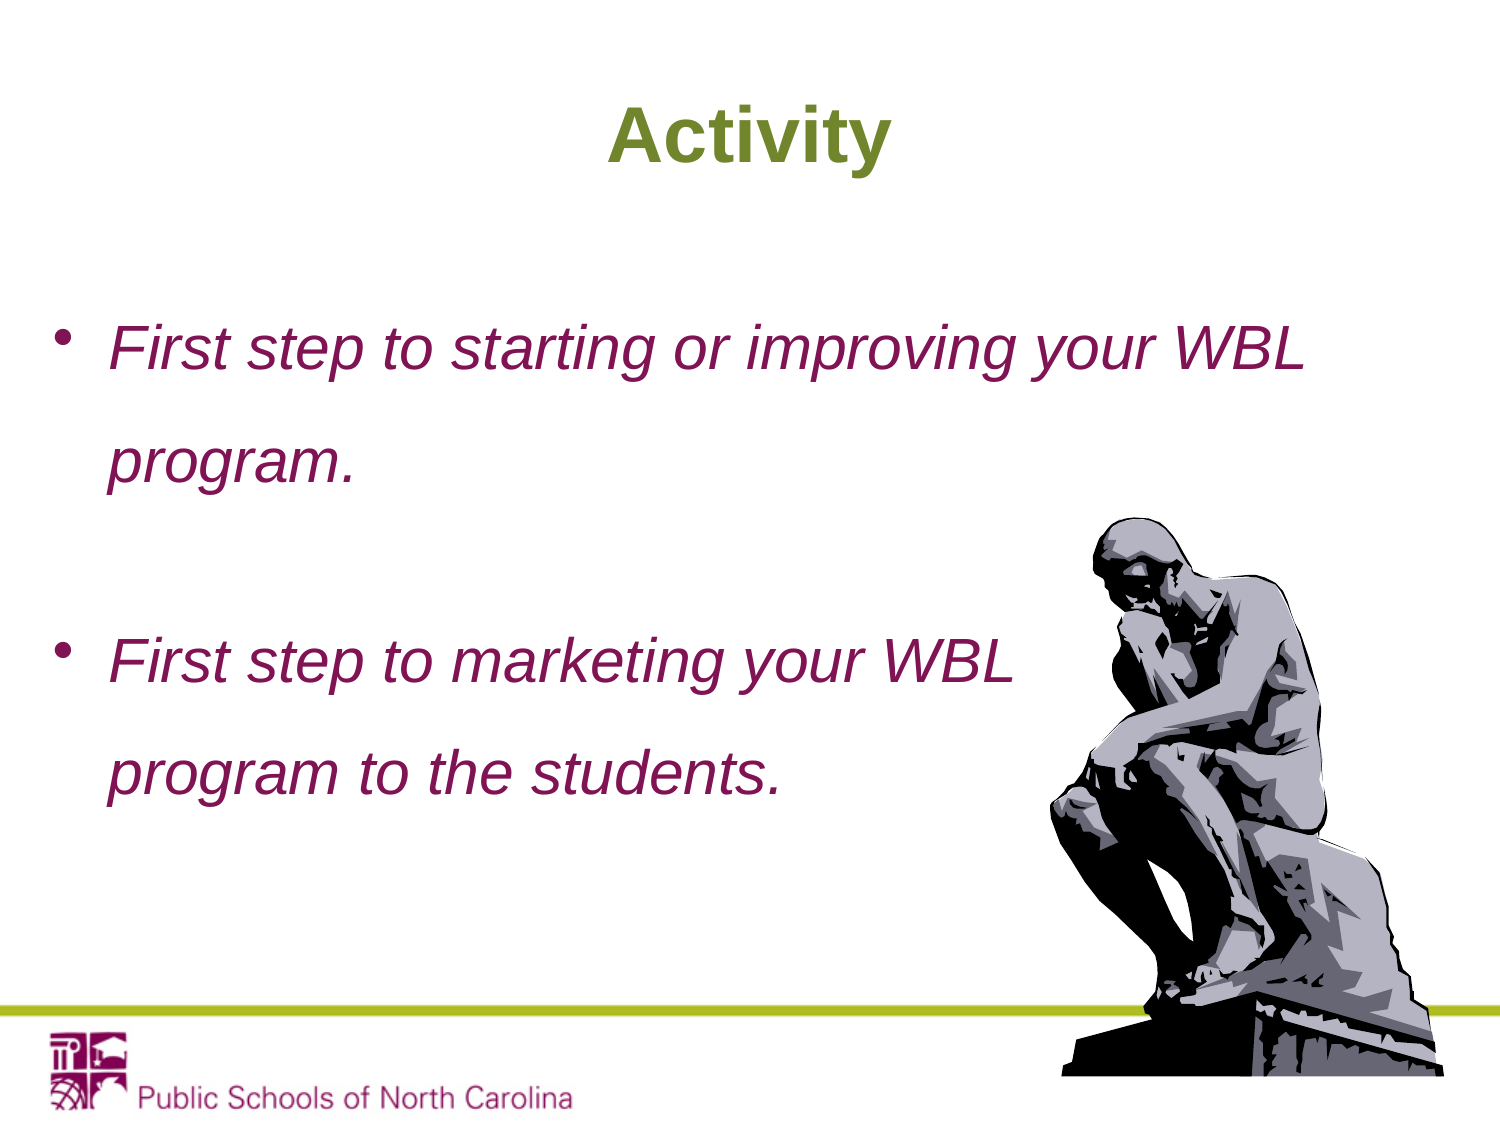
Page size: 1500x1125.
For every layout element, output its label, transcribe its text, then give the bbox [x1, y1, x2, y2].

title Activity [112, 50, 1388, 213]
list First step to starting or improving your WBL program. First step to marketing your WBL program to the students. [37, 262, 1500, 963]
picture [0, 1, 1500, 1124]
